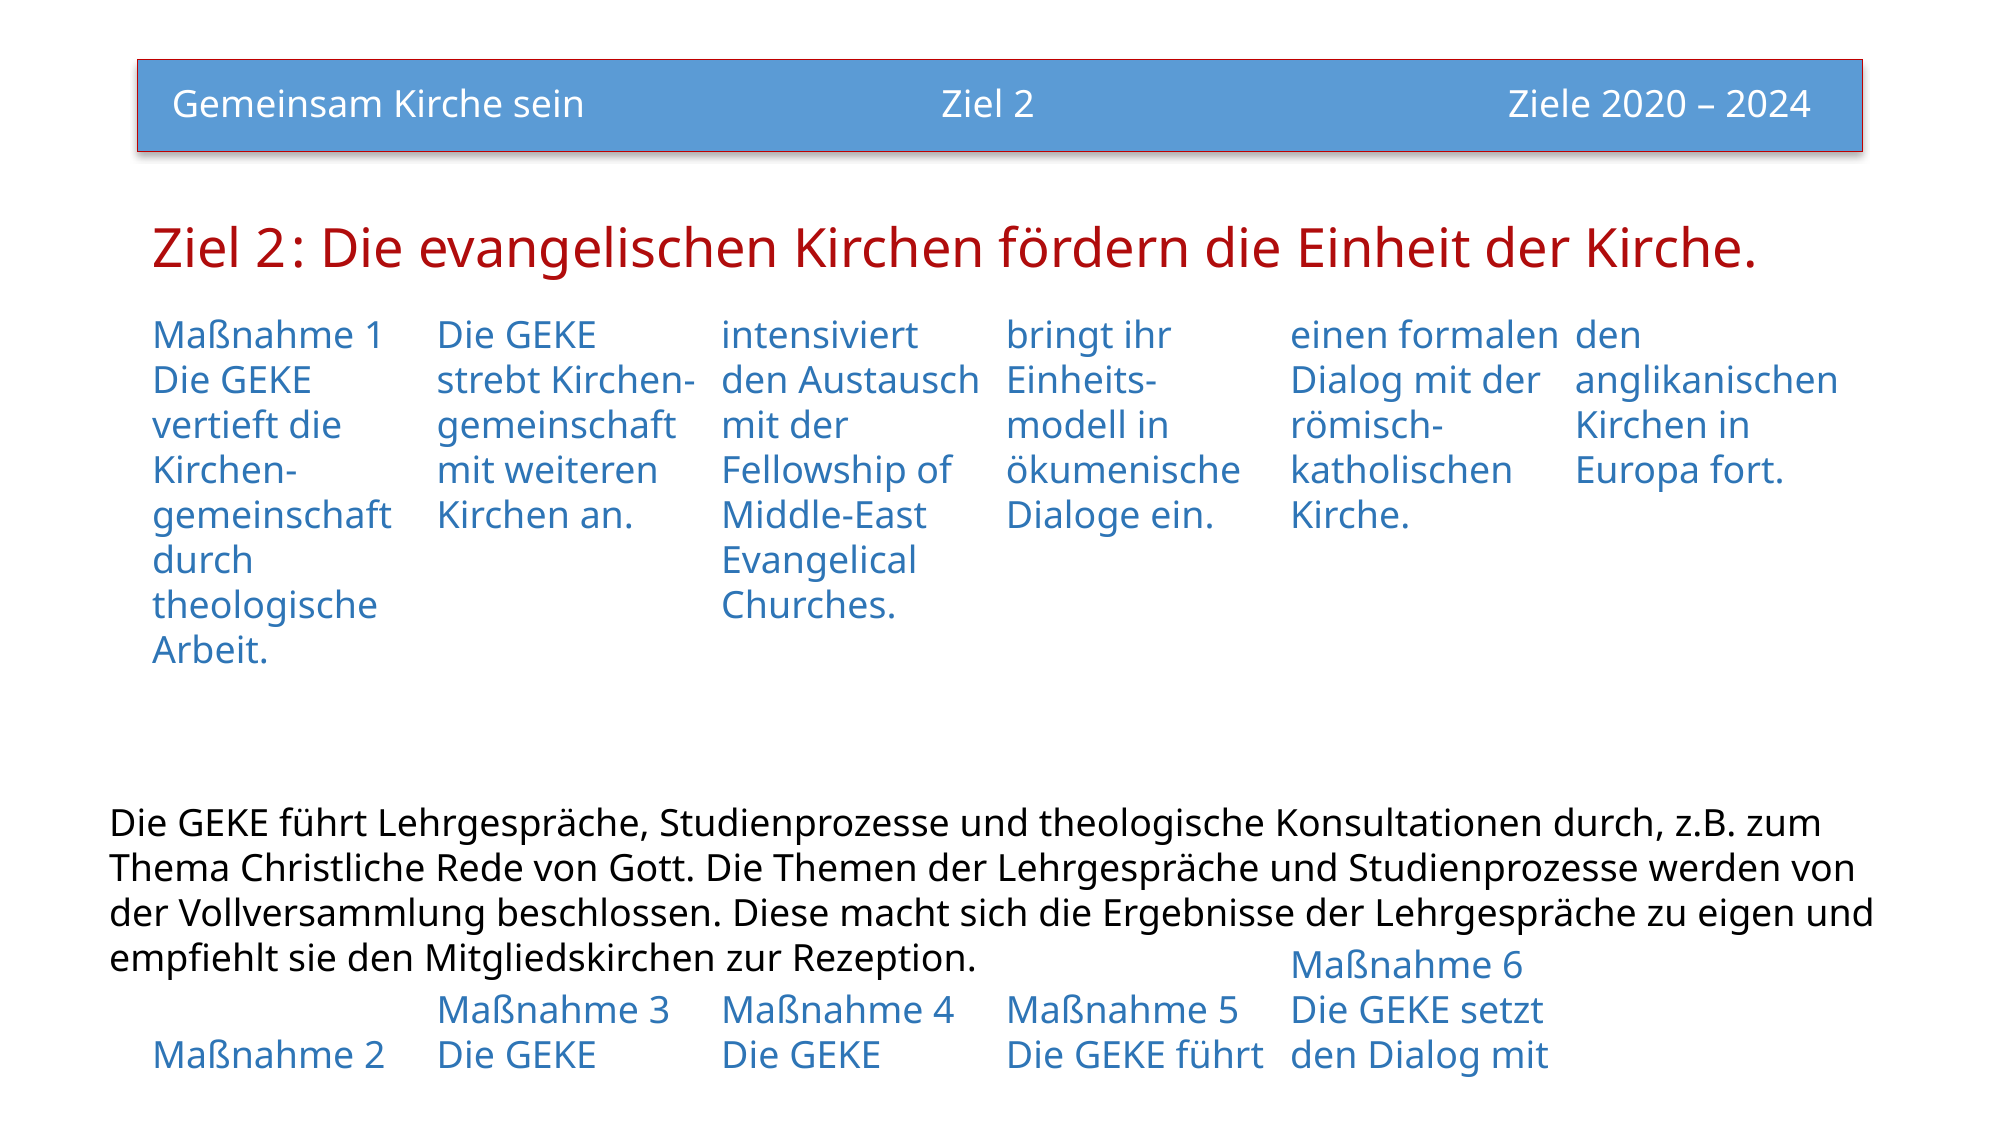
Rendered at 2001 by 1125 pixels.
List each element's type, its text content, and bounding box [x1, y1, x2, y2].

text_box Maßnahme 1 Die GEKE vertieft die Kirchen-gemeinschaft durch theologische Arbeit. Maßnahme 2 Die GEKE strebt Kirchen-gemeinschaft mit weiteren Kirchen an. Maßnahme 3 Die GEKE intensiviert den Austausch mit der Fellowship of Middle-East Evangelical Churches. Maßnahme 4 Die GEKE bringt ihr Einheits-modell in ökumenische Dialoge ein. Maßnahme 5 Die GEKE führt einen formalen Dialog mit der römisch-katholischen Kirche. Maßnahme 6 Die GEKE setzt den Dialog mit den anglikanischen Kirchen in Europa fort. [137, 303, 1863, 791]
text_box Die GEKE führt Lehrgespräche, Studienprozesse und theologische Konsultationen durch, z.B. zum Thema Christliche Rede von Gott. Die Themen der Lehrgespräche und Studienprozesse werden von der Vollversammlung beschlossen. Diese macht sich die Ergebnisse der Lehrgespräche zu eigen und empfiehlt sie den Mitgliedskirchen zur Rezeption. [94, 791, 1906, 987]
text_box Maßnahme 1 Die GEKE vertieft die Kirchen-gemeinschaft durch theologische Arbeit. Maßnahme 2 Die GEKE strebt Kirchen-gemeinschaft mit weiteren Kirchen an. Maßnahme 3 Die GEKE intensiviert den Austausch mit der Fellowship of Middle-East Evangelical Churches. Maßnahme 4 Die GEKE bringt ihr Einheits-modell in ökumenische Dialoge ein. Maßnahme 5 Die GEKE führt einen formalen Dialog mit der römisch-katholischen Kirche. Maßnahme 6 Die GEKE setzt den Dialog mit den anglikanischen Kirchen in Europa fort. [137, 987, 1863, 1090]
title Gemeinsam Kirche sein Ziel 2 Ziele 2020 – 2024 [137, 59, 1863, 152]
list Ziel 2 : Die evangelischen Kirchen fördern die Einheit der Kirche. [137, 213, 1863, 288]
